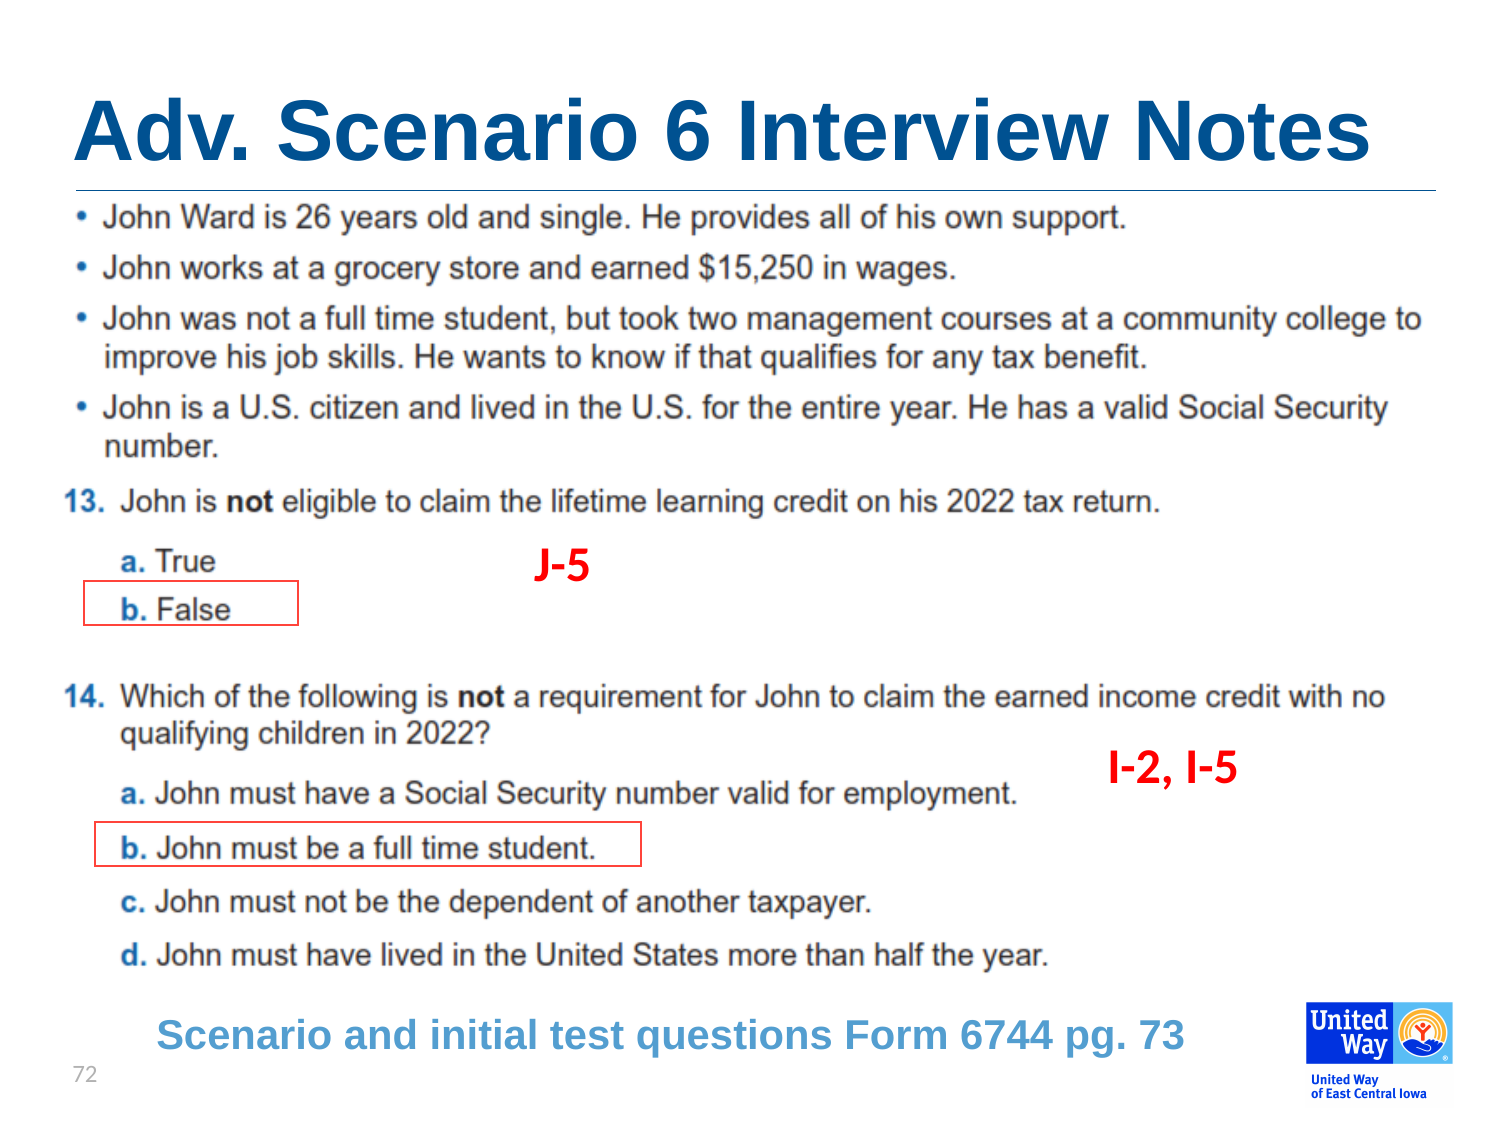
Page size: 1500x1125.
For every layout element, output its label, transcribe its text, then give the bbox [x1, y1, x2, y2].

picture [1305, 1001, 1454, 1108]
text_box Scenario and initial test questions Form 6744 pg. 73 [116, 1006, 1226, 1082]
title Adv. Scenario 6 Interview Notes [57, 78, 1449, 189]
slide_number 72 [57, 1042, 395, 1103]
picture [57, 199, 1449, 991]
